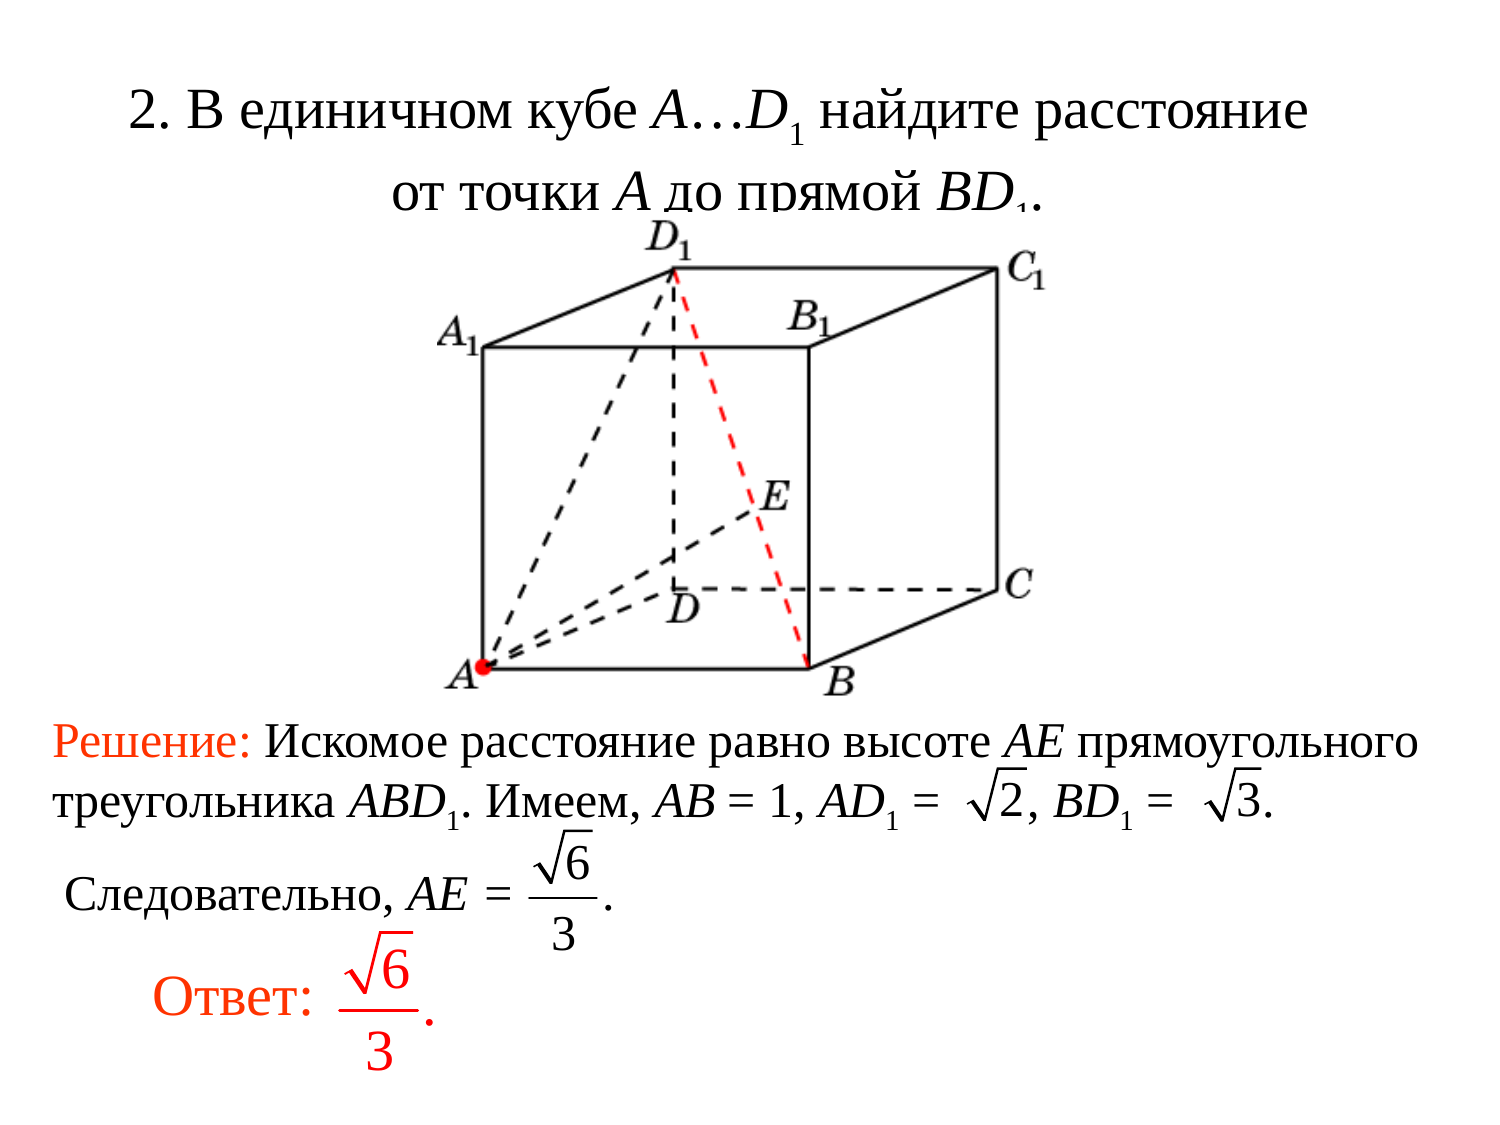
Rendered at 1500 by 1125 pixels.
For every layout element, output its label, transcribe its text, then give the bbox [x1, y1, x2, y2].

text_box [37, 212, 1500, 1077]
text_box 2. В единичном кубе A…D1 найдите расстояние от точки A до прямой BD1. [87, 62, 1350, 212]
